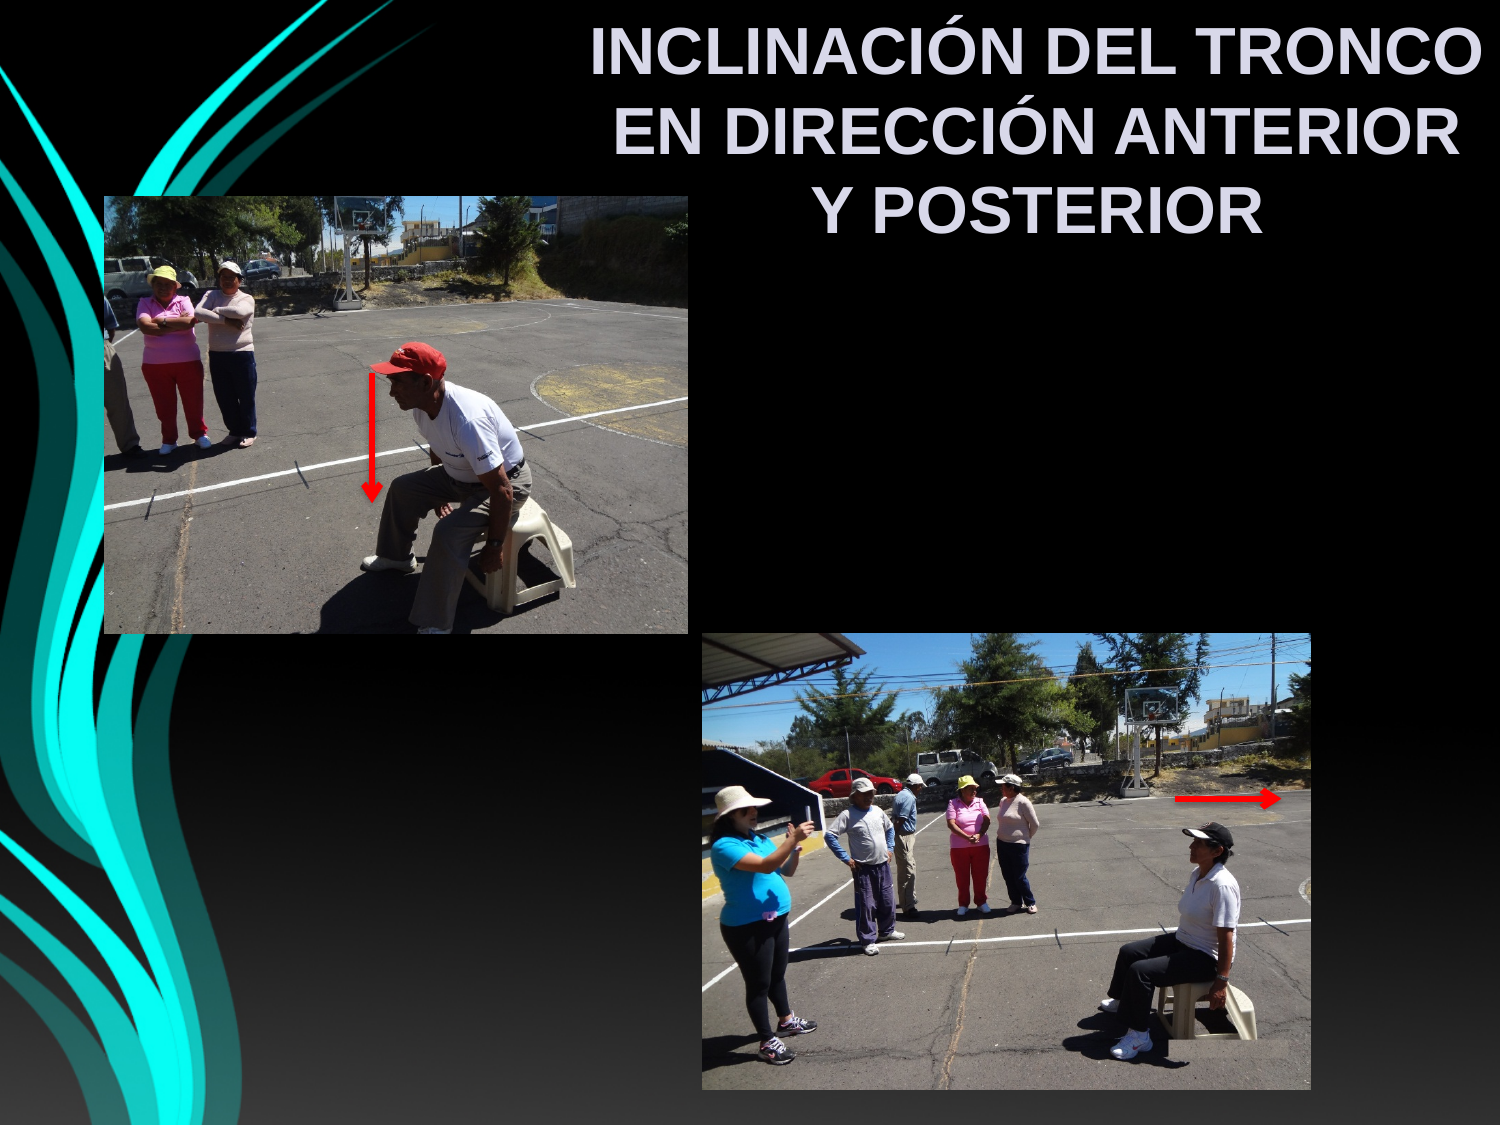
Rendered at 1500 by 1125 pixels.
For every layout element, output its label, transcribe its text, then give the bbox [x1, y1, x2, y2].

text_box INCLINACIÓN DEL TRONCO EN DIRECCIÓN ANTERIOR Y POSTERIOR [574, 0, 1500, 255]
picture [0, 0, 1500, 1125]
